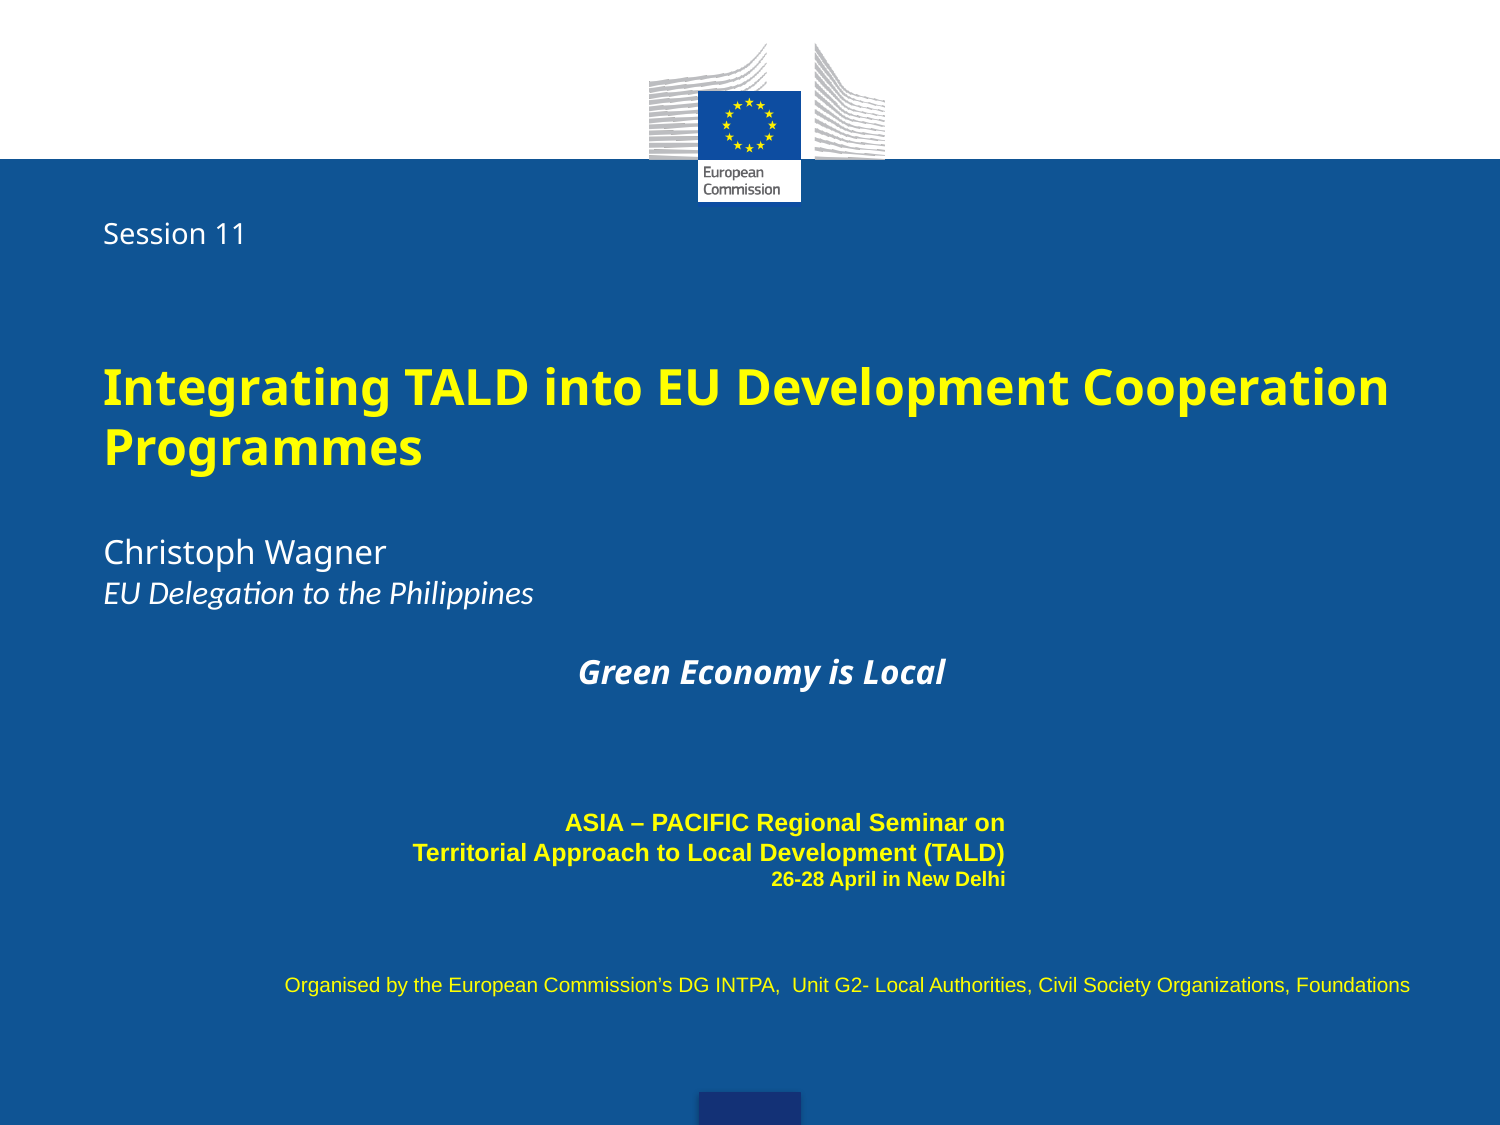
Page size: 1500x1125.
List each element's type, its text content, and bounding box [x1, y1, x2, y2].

text_box Session 11 [88, 208, 1412, 258]
text_box ASIA – PACIFIC Regional Seminar on Territorial Approach to Local Development (TALD) 26-28 April in New Delhi [397, 798, 1021, 929]
text_box Organised by the European Commission’s DG INTPA, Unit G2- Local Authorities, Civil Society Organizations, Foundations [88, 964, 1500, 1004]
text_box Integrating TALD into EU Development Cooperation Programmes Christoph Wagner EU Delegation to the Philippines Green Economy is Local [88, 347, 1436, 729]
